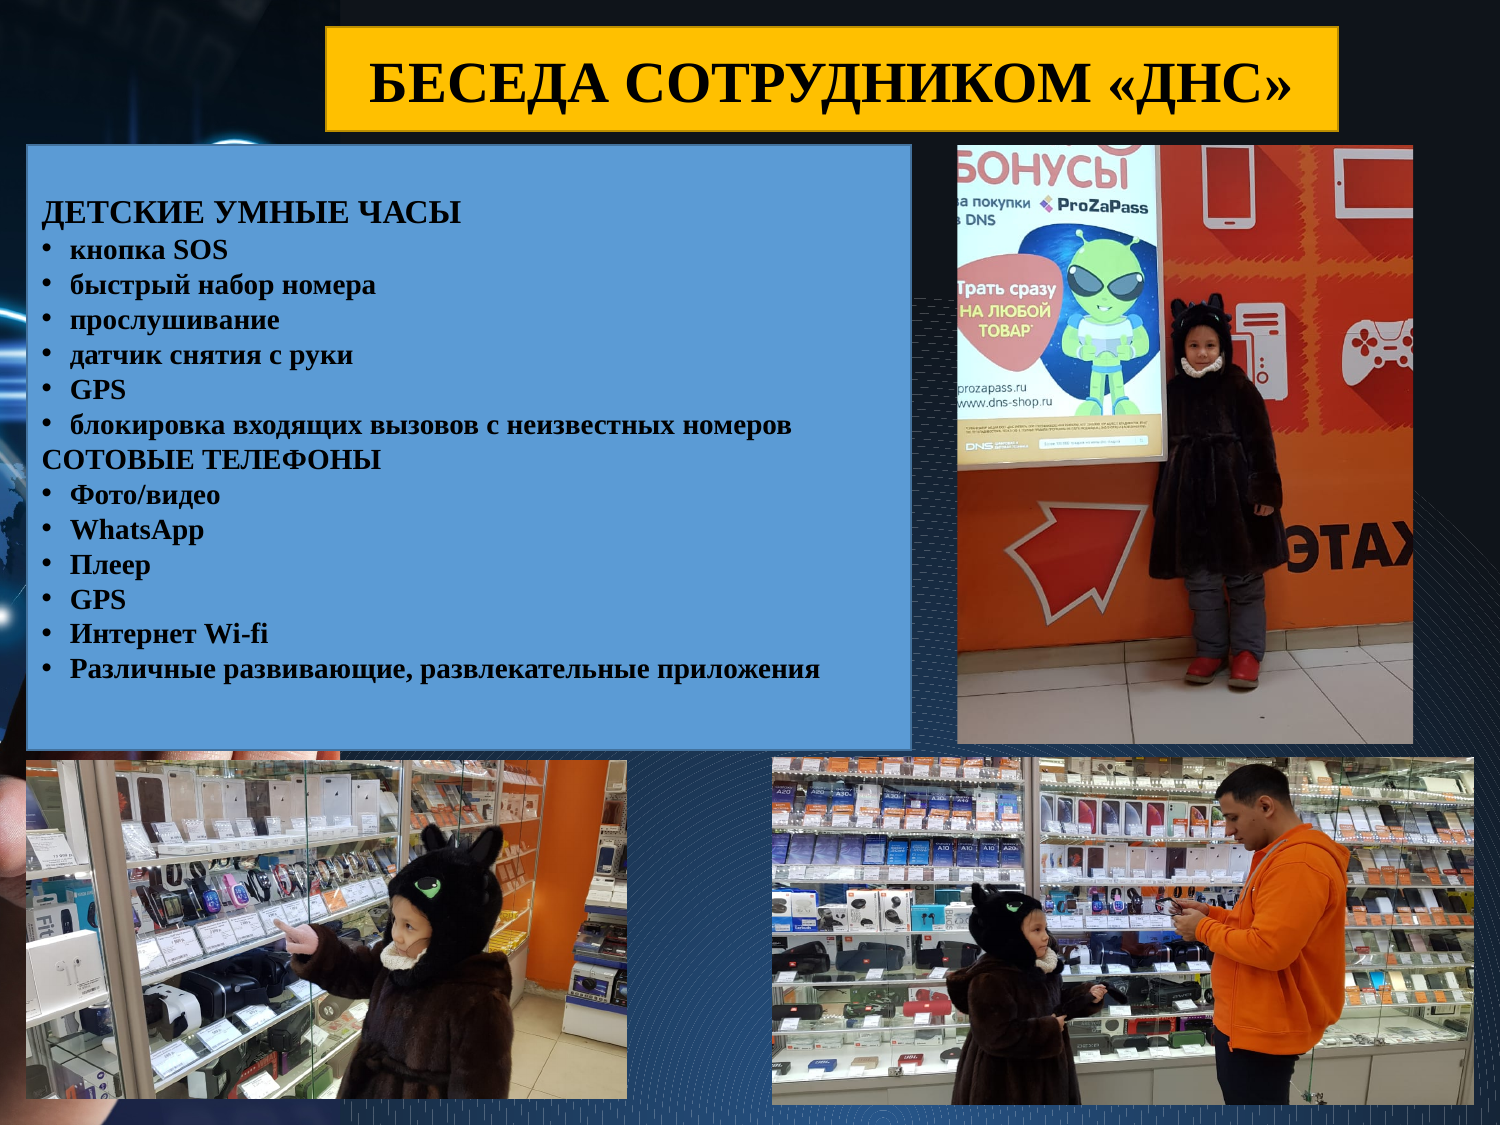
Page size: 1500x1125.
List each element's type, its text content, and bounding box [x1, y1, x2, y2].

picture [0, 0, 341, 309]
picture [957, 145, 1414, 744]
picture [0, 309, 627, 1125]
text_box ДЕТСКИЕ УМНЫЕ ЧАСЫ кнопка SOS быстрый набор номера прослушивание датчик снятия с руки GPS блокировка входящих вызовов с неизвестных номеров СОТОВЫЕ ТЕЛЕФОНЫ Фото/видео WhatsApp Плеер GPS Интернет Wi-fi Различные развивающие, развлекательные приложения [26, 144, 912, 751]
picture [772, 757, 1474, 1105]
text_box БЕСЕДА СОТРУДНИКОМ «ДНС» [325, 26, 1339, 132]
